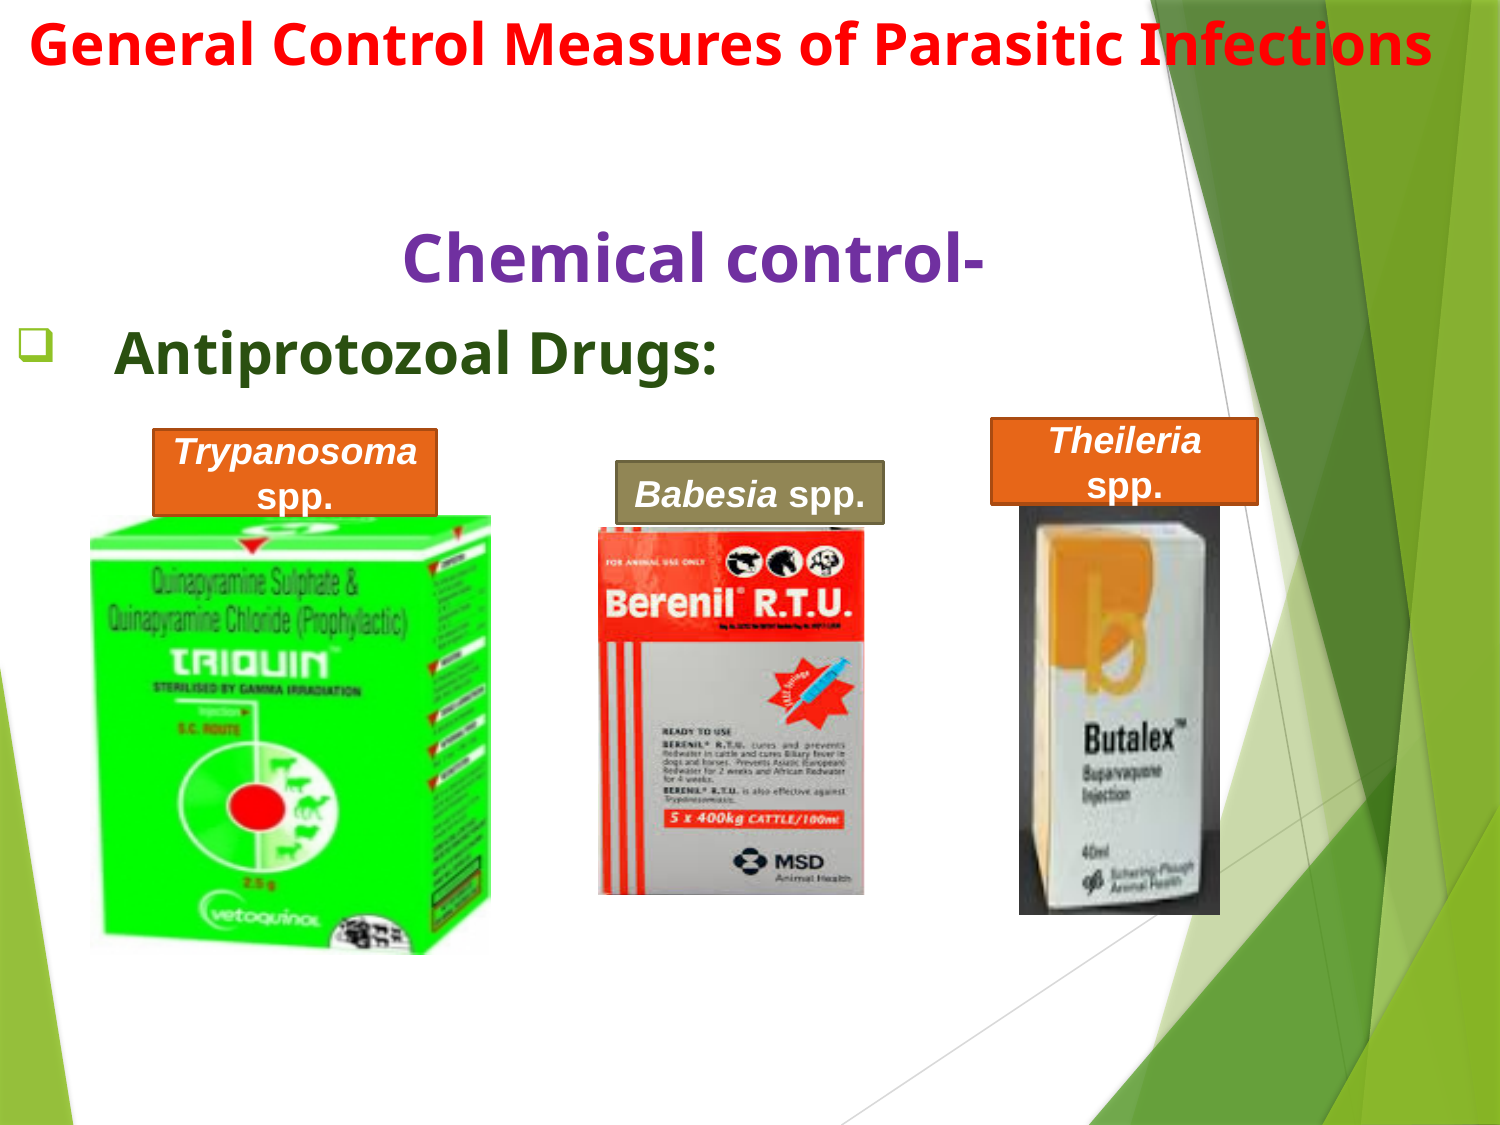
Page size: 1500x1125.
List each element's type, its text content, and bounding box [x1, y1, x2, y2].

text_box Theileria spp. [990, 417, 1259, 506]
picture [1018, 506, 1221, 916]
picture [90, 514, 492, 955]
title [0, 0, 1500, 188]
text_box Trypanosoma spp. [152, 428, 438, 514]
text_box Babesia spp. [615, 460, 885, 525]
picture [597, 526, 865, 895]
list Chemical control- Antiprotozoal Drugs: [0, 208, 1388, 1125]
text_box General Control Measures of Parasitic Infections [0, 0, 1463, 85]
